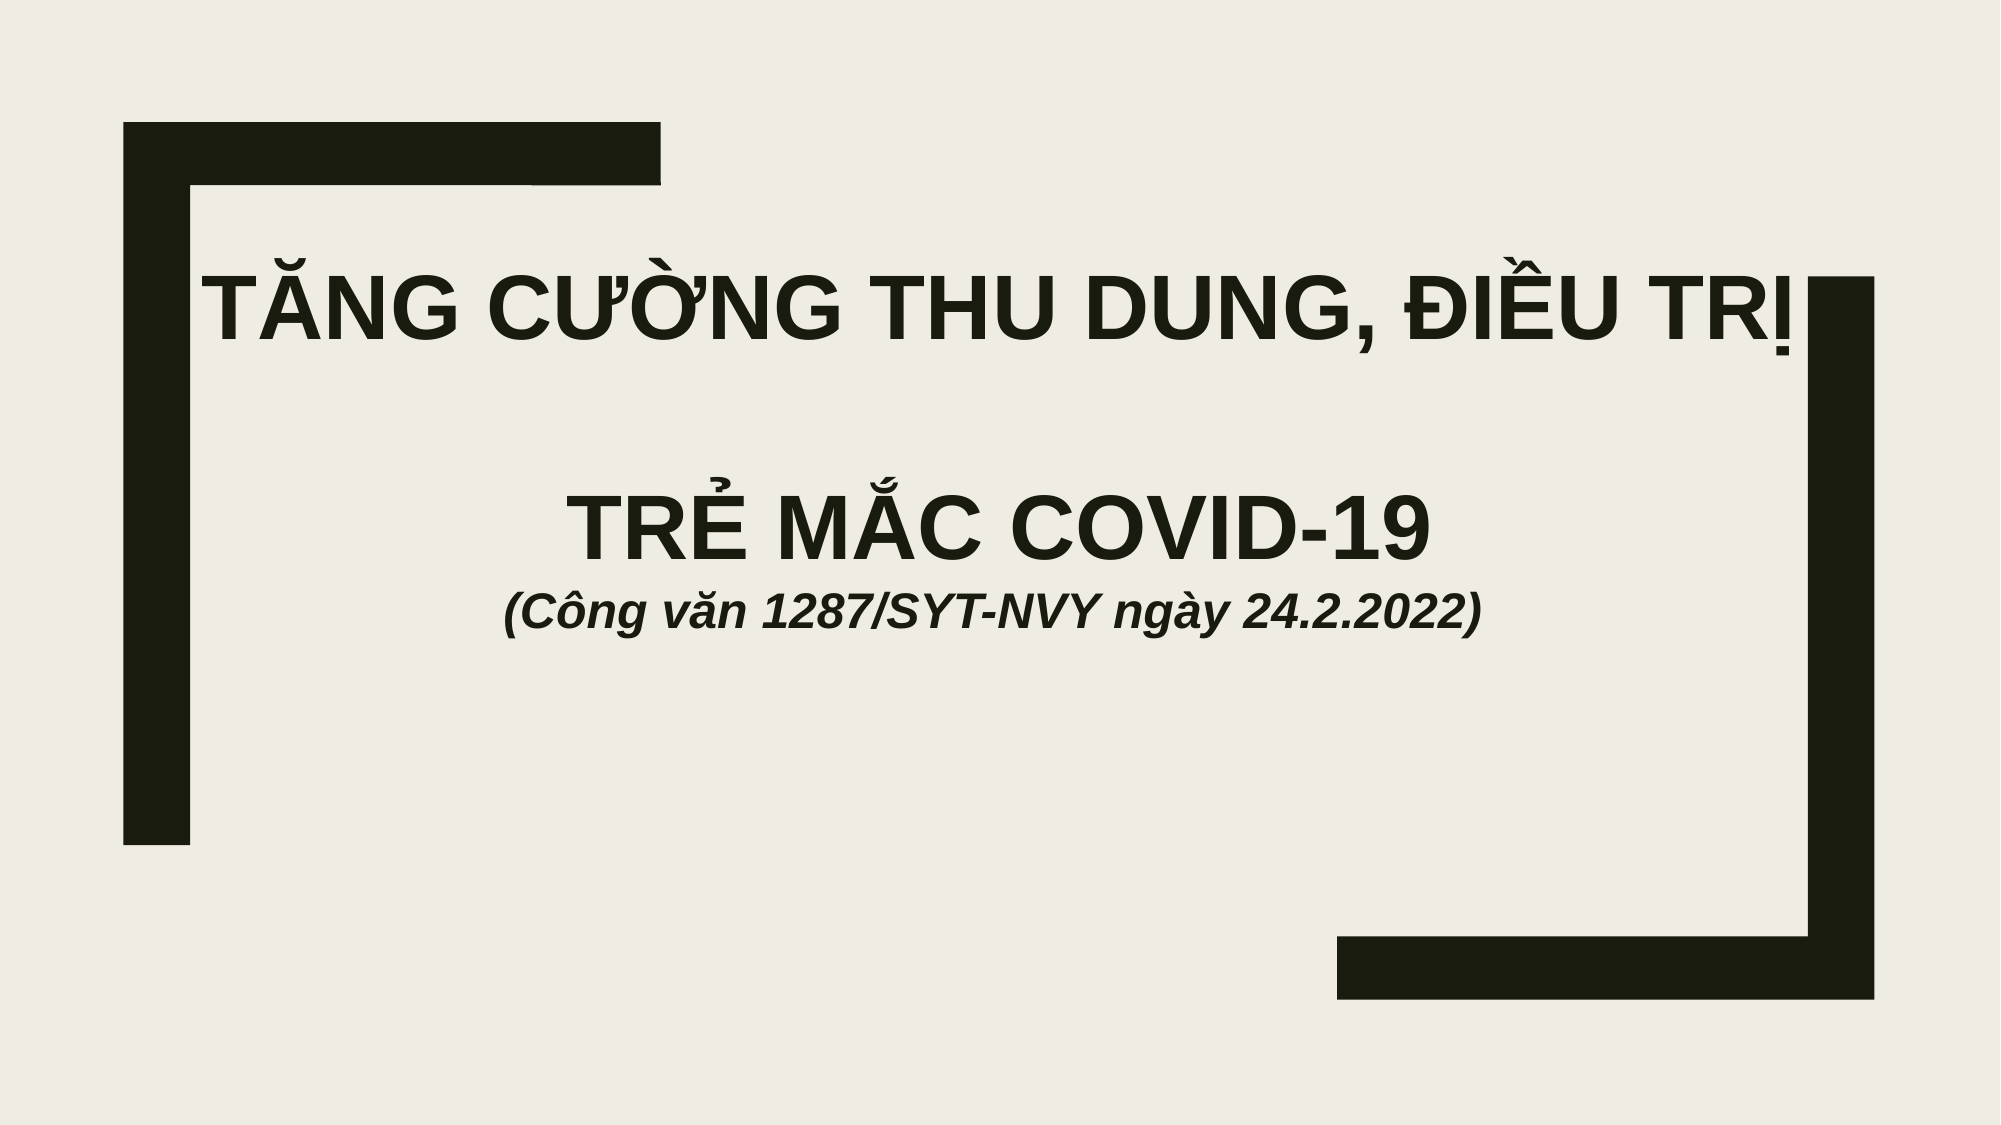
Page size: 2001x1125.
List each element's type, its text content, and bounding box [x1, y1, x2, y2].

title TĂNG CƯỜNG THU DUNG, ĐIỀU TRỊ TRẺ MẮC COVID-19 (Công văn 1287/SYT-NVY ngày 24.2.2022) [180, 294, 1820, 706]
